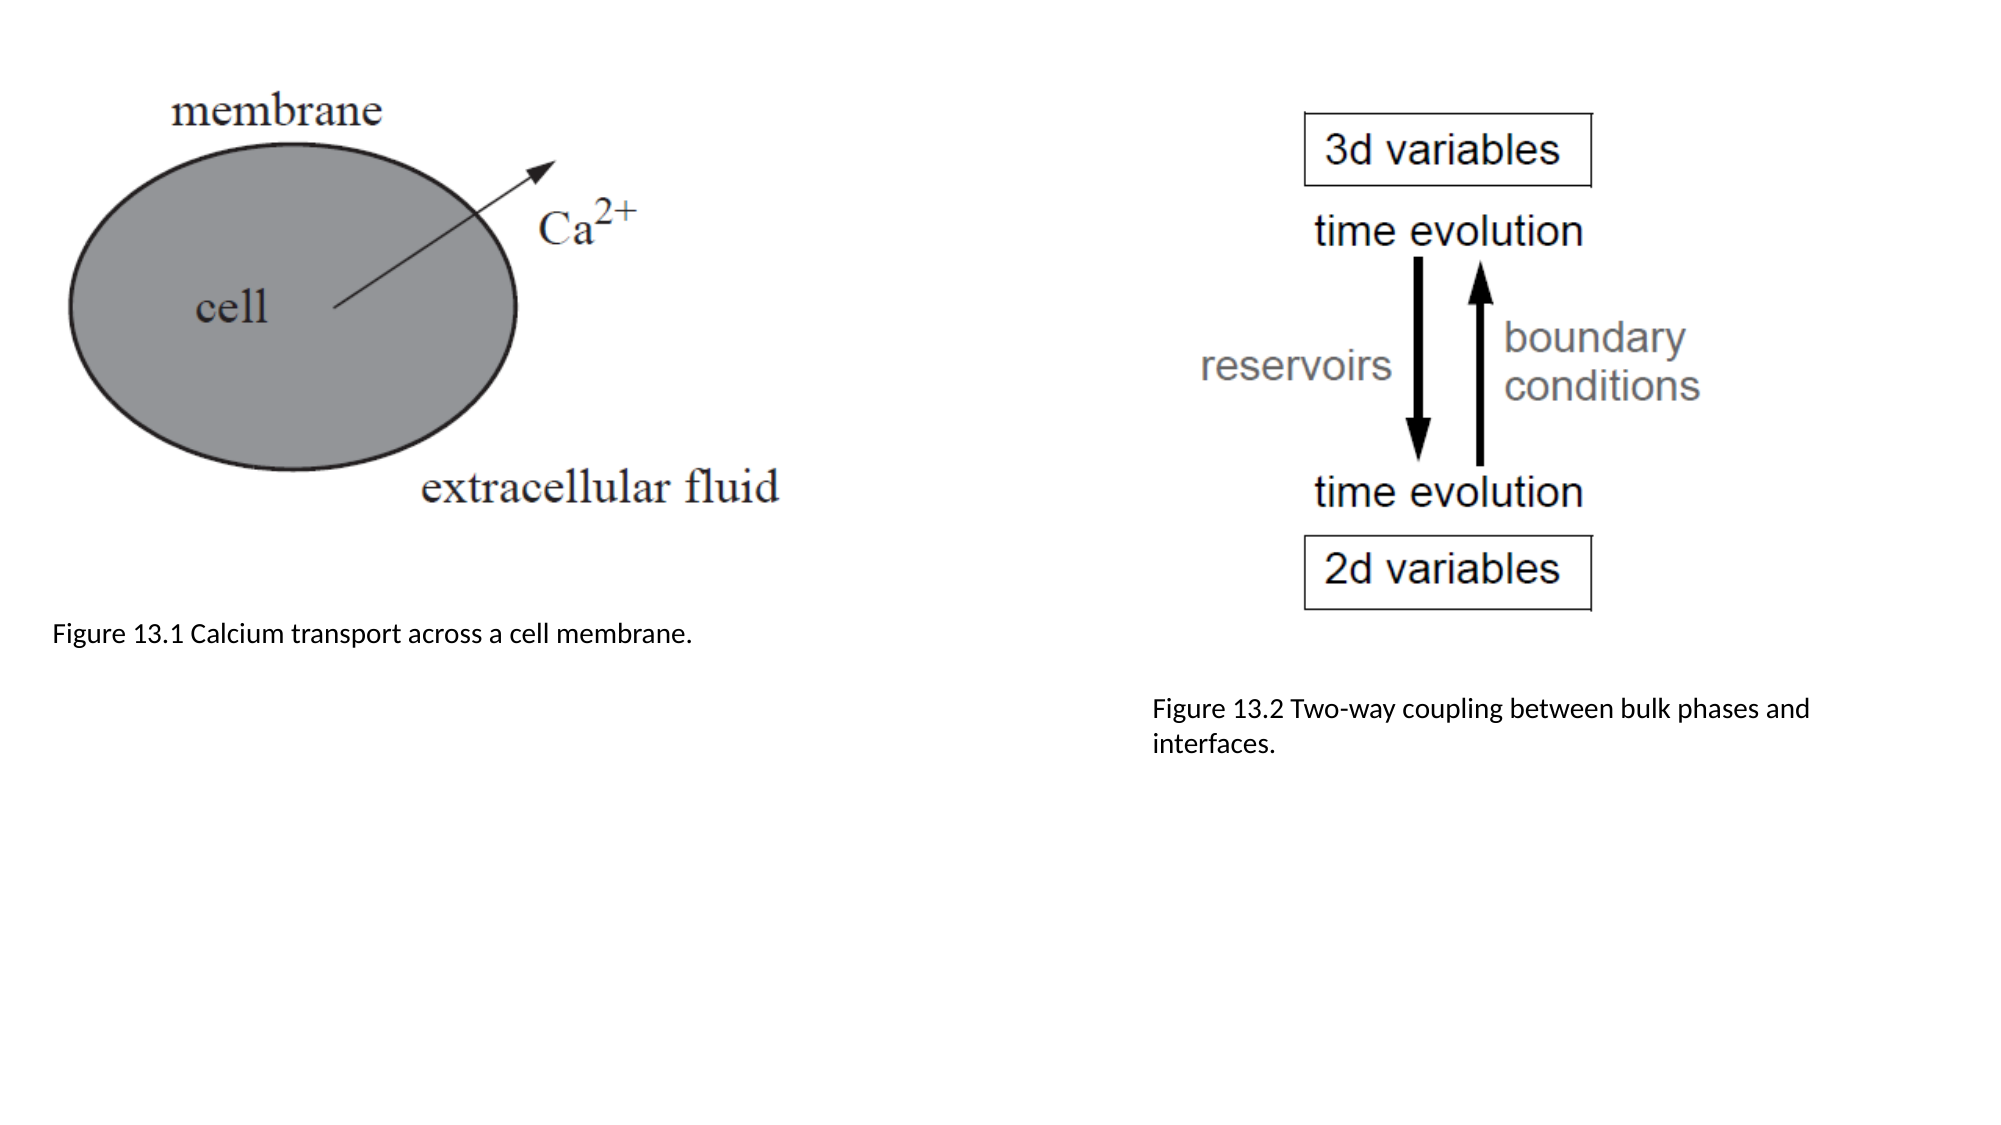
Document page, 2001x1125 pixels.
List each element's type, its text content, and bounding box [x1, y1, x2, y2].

picture [37, 74, 817, 545]
text_box Figure 13.2 Two-way coupling between bulk phases and interfaces. [1137, 682, 1856, 768]
picture [1137, 85, 1719, 651]
text_box Figure 13.1 Calcium transport across a cell membrane. [37, 606, 827, 657]
